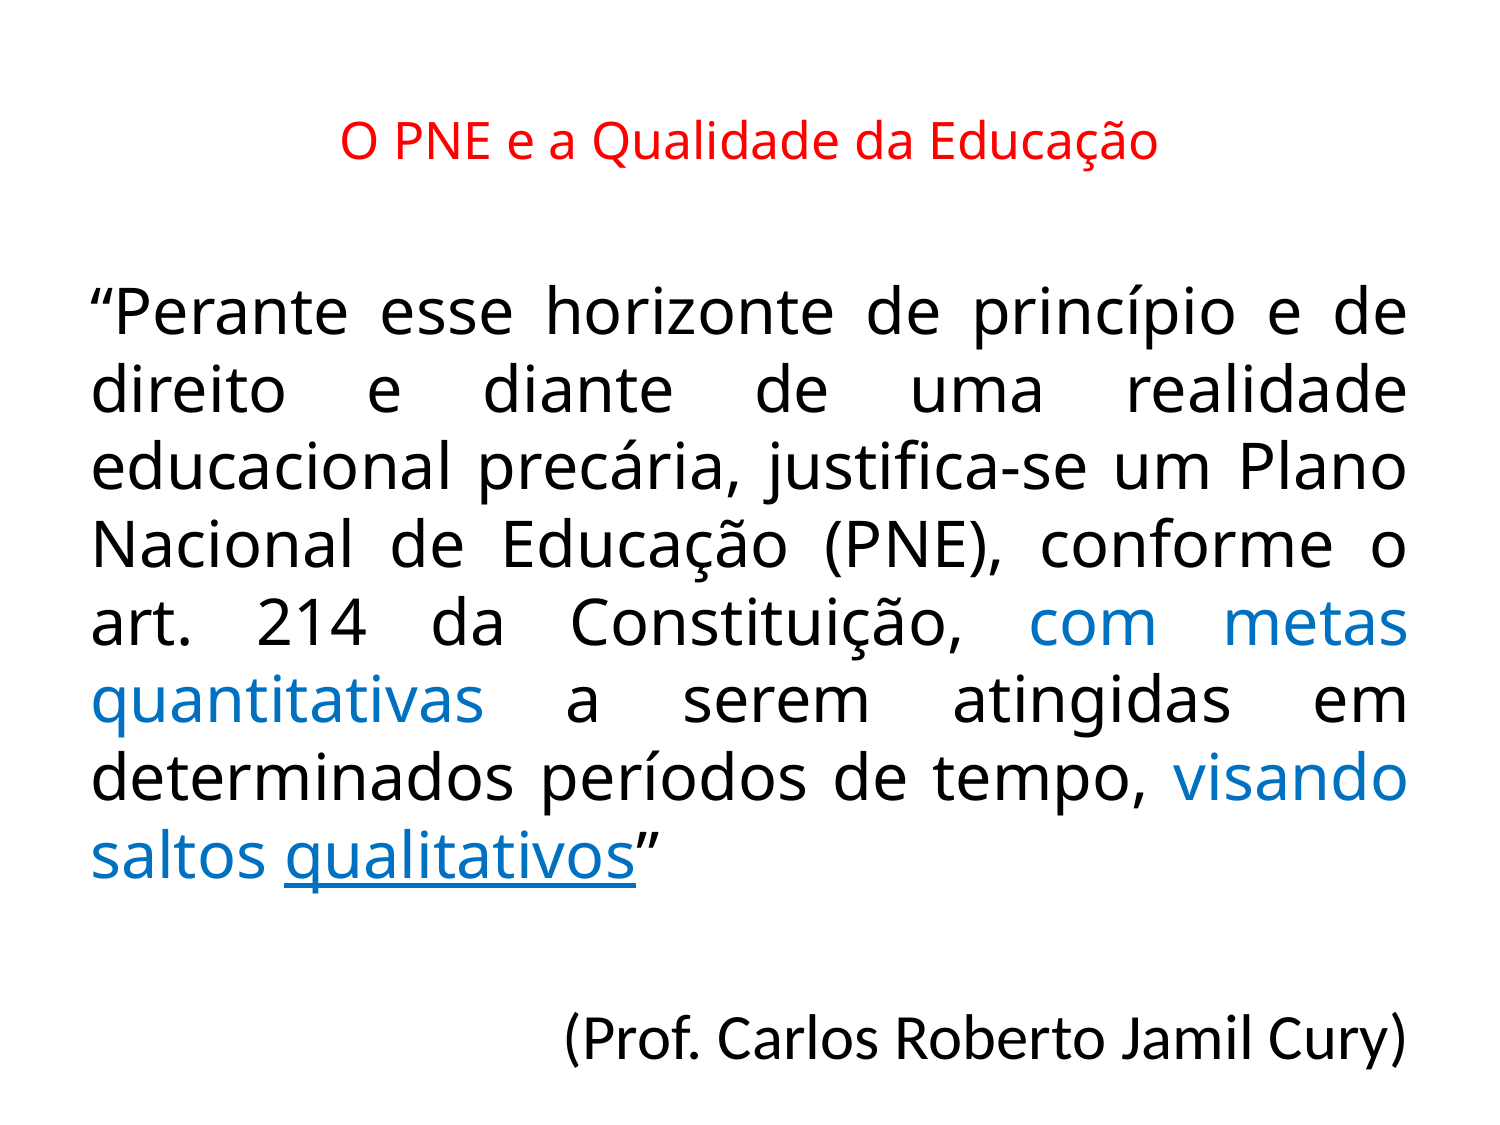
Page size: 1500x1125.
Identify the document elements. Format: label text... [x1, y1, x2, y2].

title O PNE e a Qualidade da Educação [75, 45, 1425, 233]
list “Perante esse horizonte de princípio e de direito e diante de uma realidade educacional precária, justifica-se um Plano Nacional de Educação (PNE), conforme o art. 214 da Constituição, com metas quantitativas a serem atingidas em determinados períodos de tempo, visando saltos qualitativos” (Prof. Carlos Roberto Jamil Cury) [75, 262, 1425, 1083]
